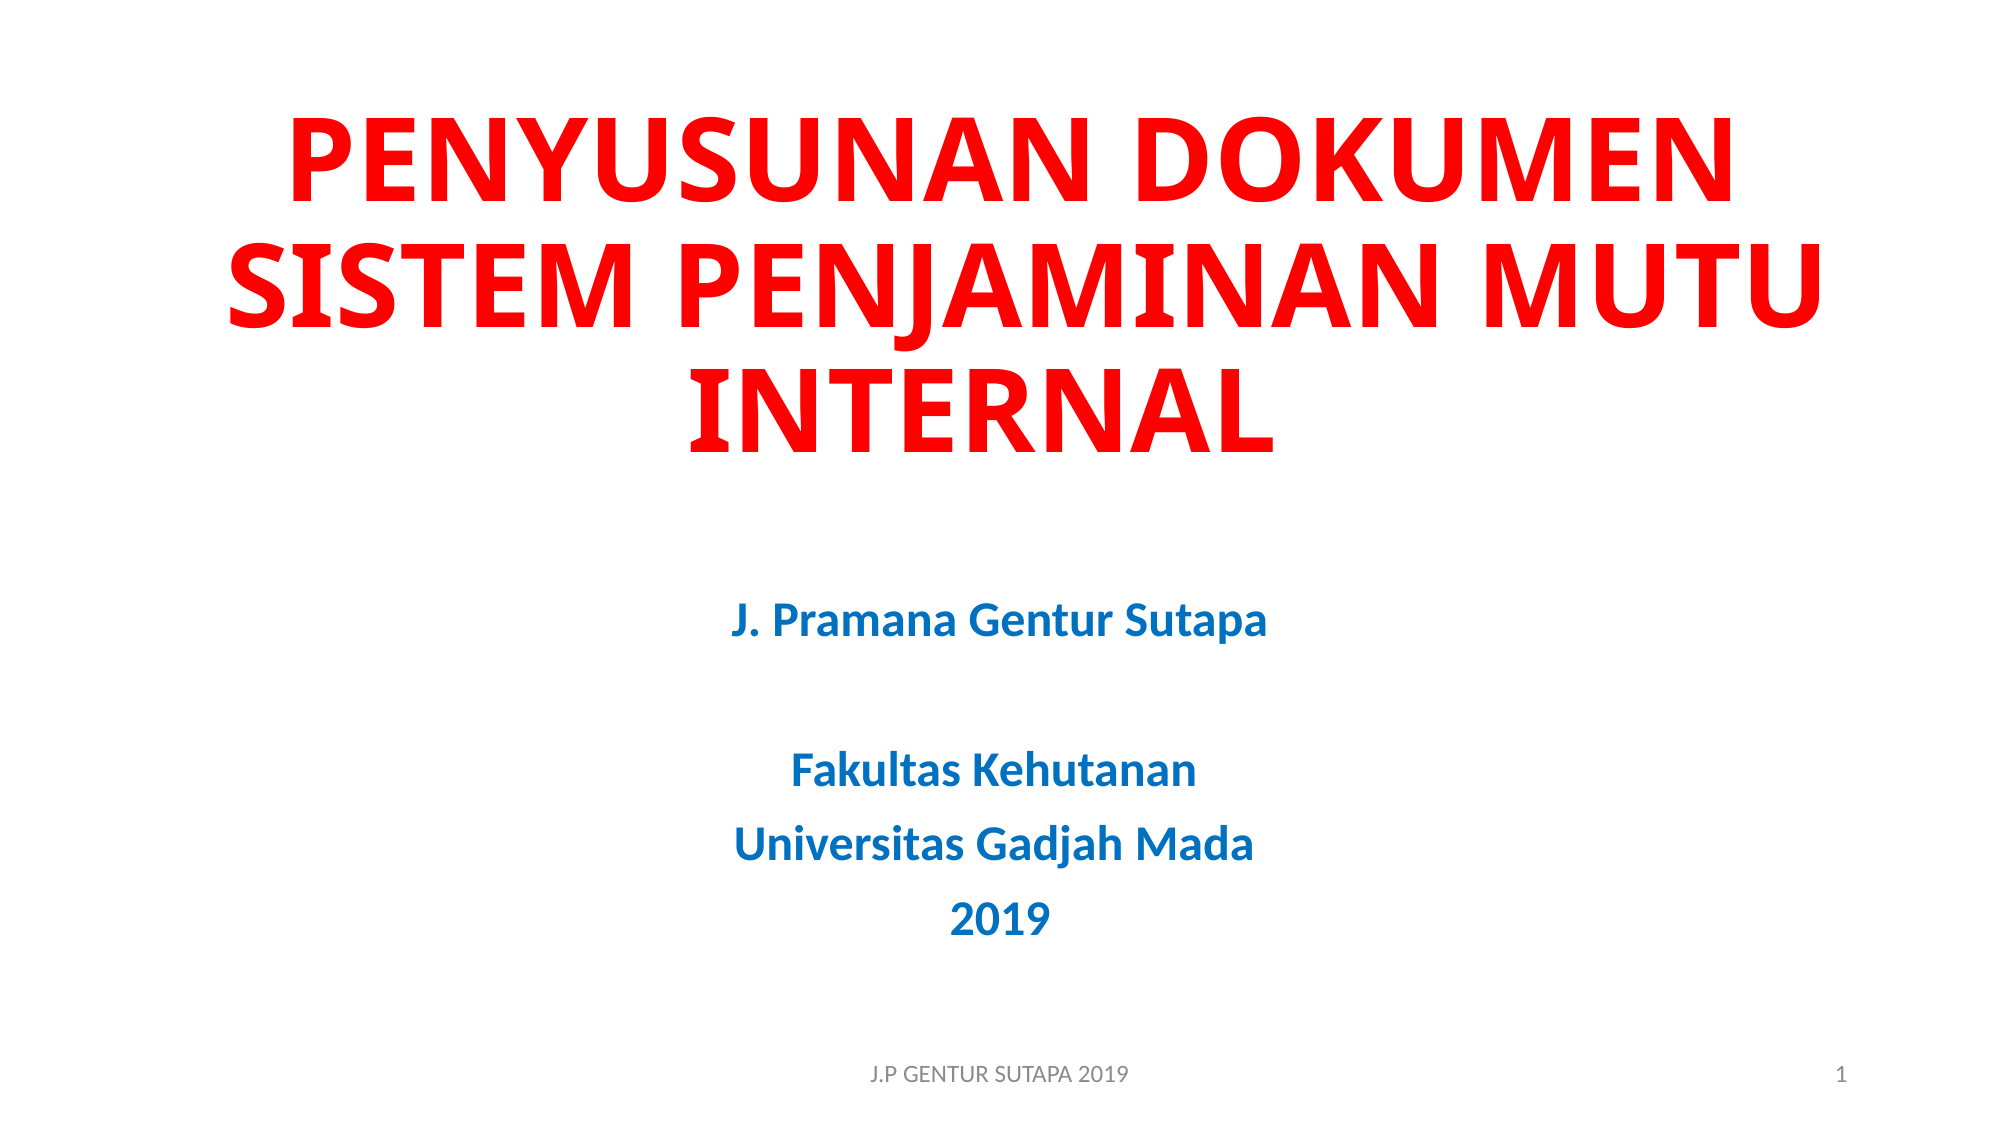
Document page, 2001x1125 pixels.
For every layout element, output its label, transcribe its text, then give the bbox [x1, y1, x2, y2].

subtitle J. Pramana Gentur Sutapa Fakultas Kehutanan Universitas Gadjah Mada 2019 [249, 504, 1750, 777]
footer J.P GENTUR SUTAPA 2019 [662, 1042, 1338, 1103]
slide_number 1 [1412, 1042, 1863, 1103]
title PENYUSUNAN DOKUMEN SISTEM PENJAMINAN MUTU INTERNAL [73, 93, 1952, 486]
